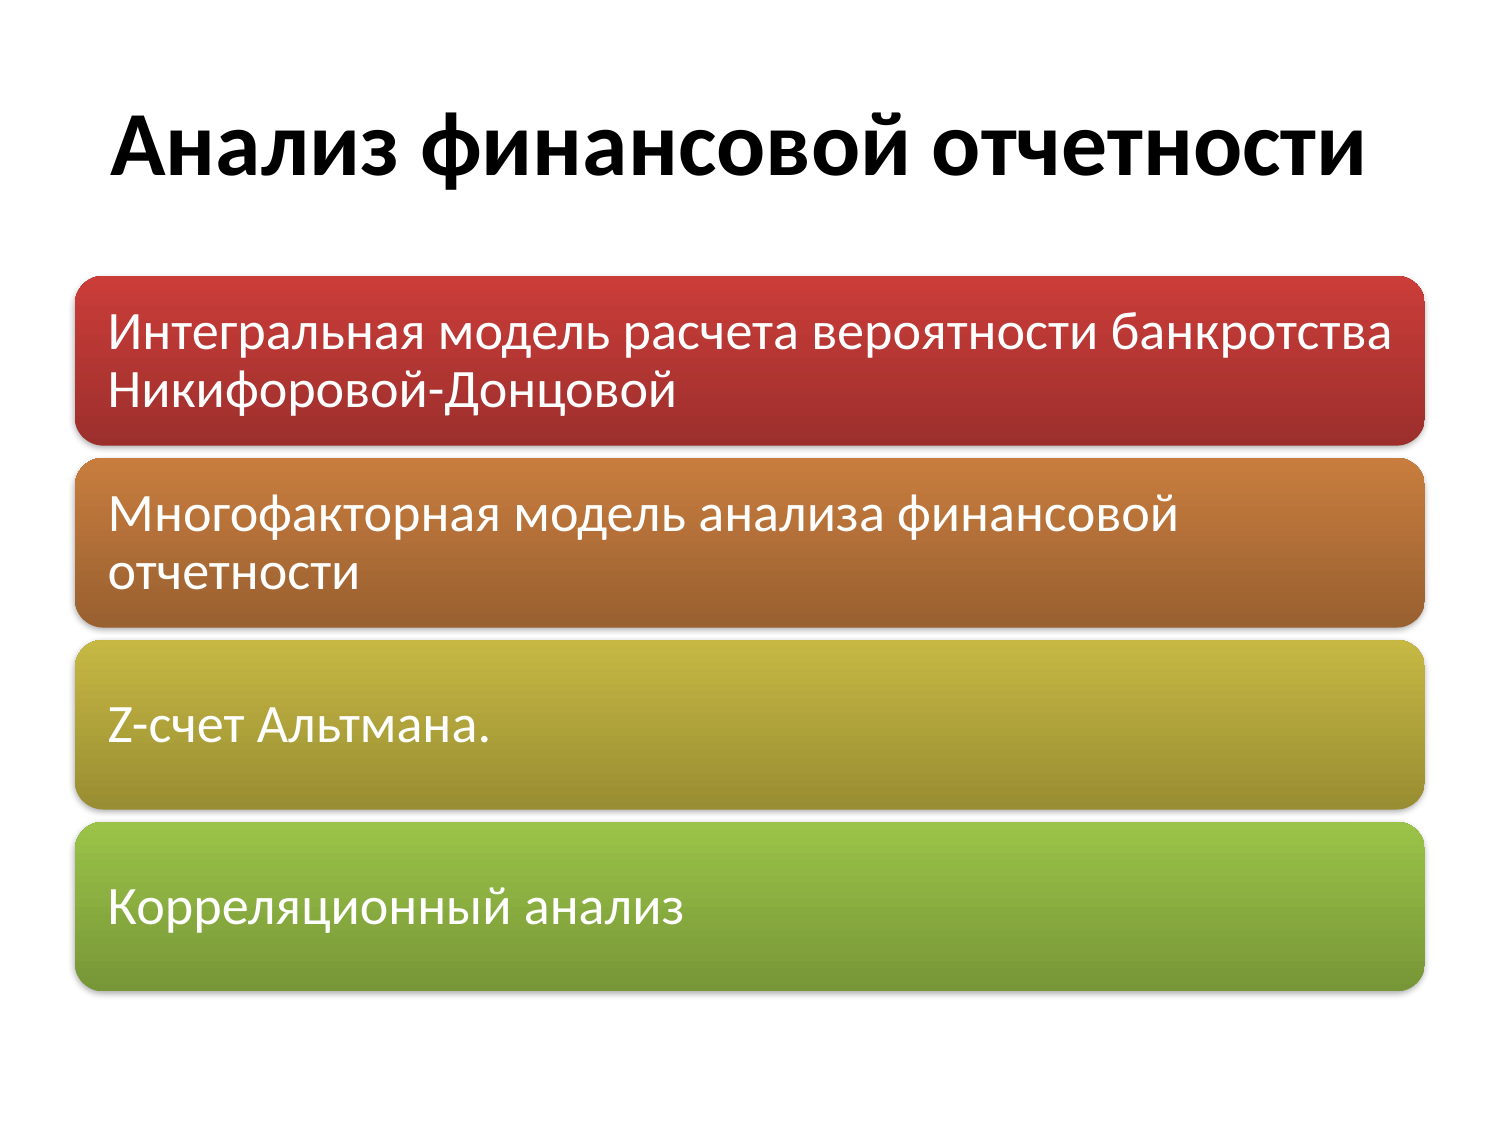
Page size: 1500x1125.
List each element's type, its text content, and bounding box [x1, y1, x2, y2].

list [74, 262, 1426, 1006]
title Анализ финансовой отчетности [75, 45, 1425, 233]
